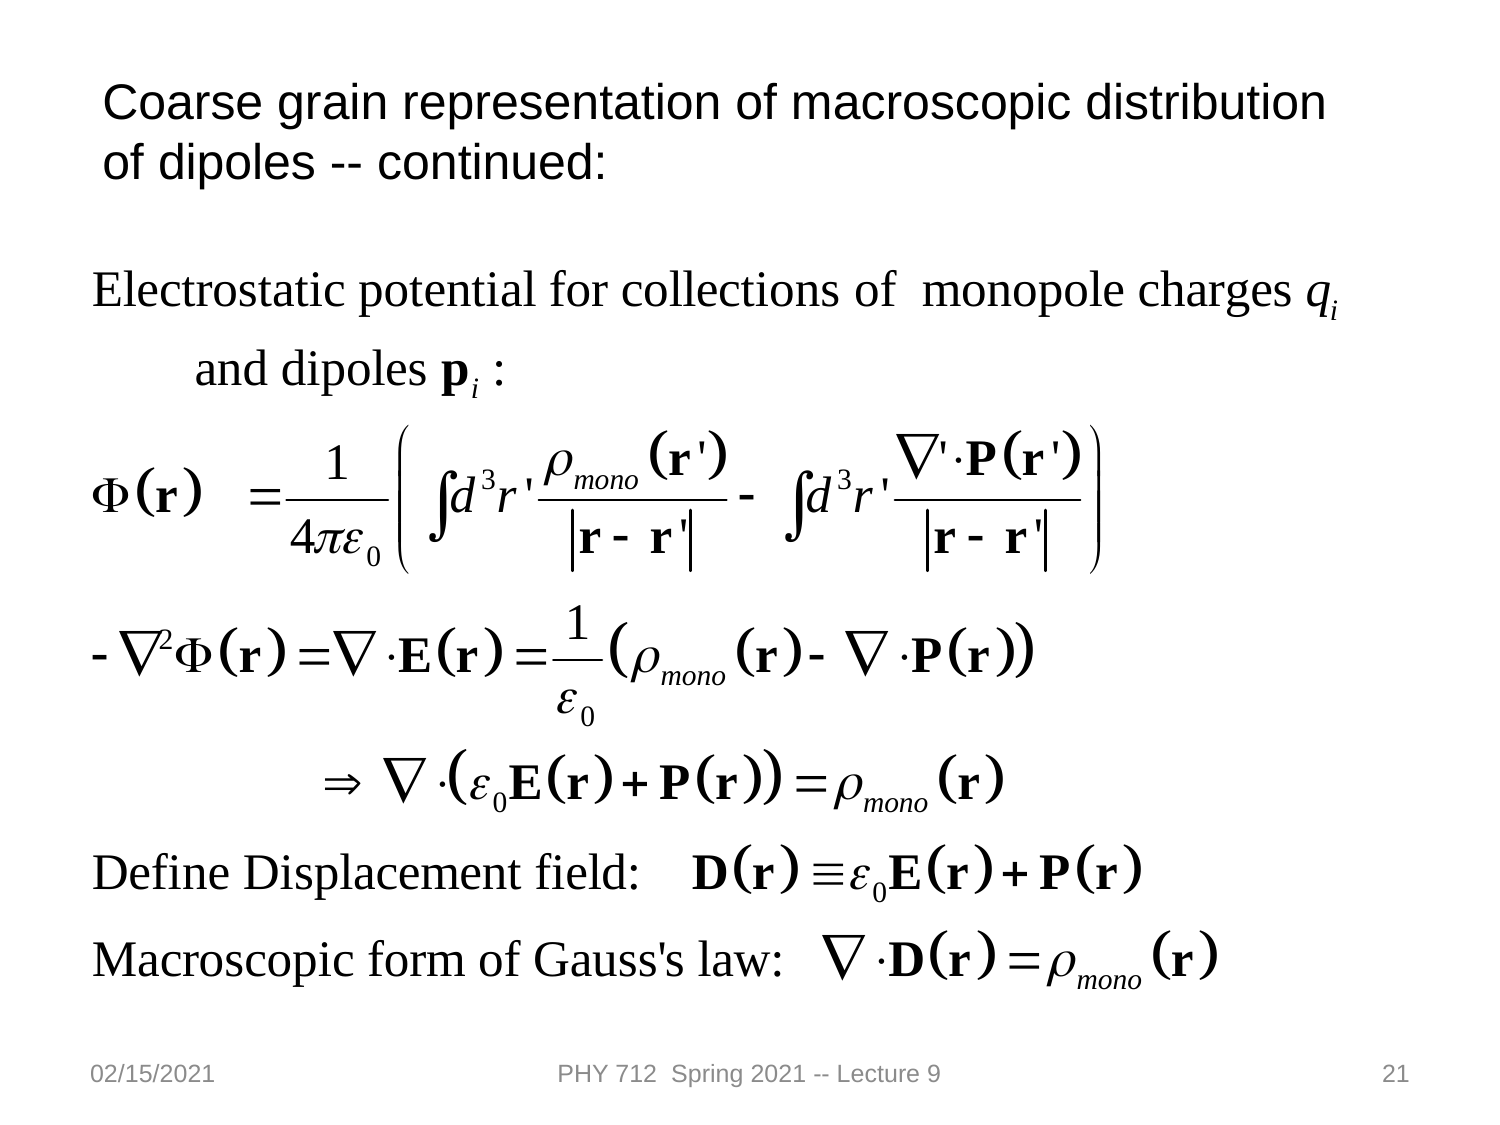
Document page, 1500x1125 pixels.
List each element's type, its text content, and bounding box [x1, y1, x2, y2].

slide_number 21 [1074, 1042, 1425, 1103]
text_box Coarse grain representation of macroscopic distribution of dipoles -- continued: [87, 62, 1363, 198]
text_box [83, 257, 1372, 1007]
footer PHY 712 Spring 2021 -- Lecture 9 [512, 1042, 988, 1103]
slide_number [75, 1042, 425, 1103]
